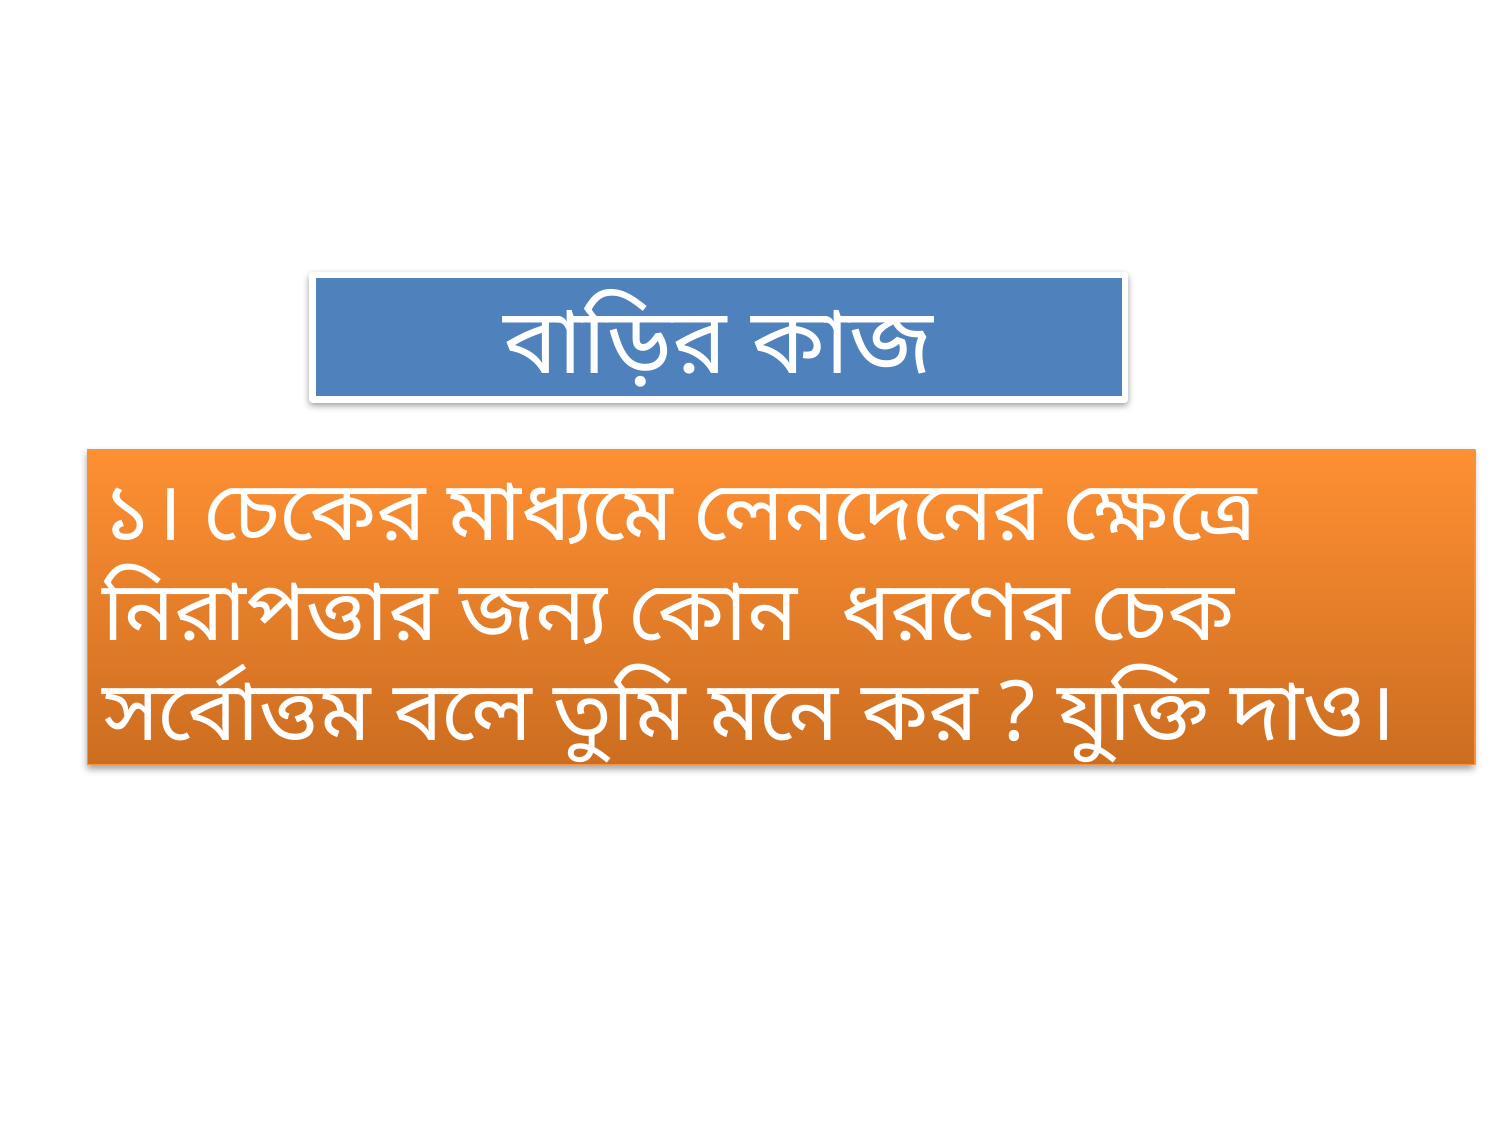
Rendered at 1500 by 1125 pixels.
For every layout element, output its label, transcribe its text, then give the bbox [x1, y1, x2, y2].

text_box ১। চেকের মাধ্যমে লেনদেনের ক্ষেত্রে নিরাপত্তার জন্য কোন ধরণের চেক সর্বোত্তম বলে তুমি মনে কর ? যুক্তি দাও। [87, 449, 1476, 765]
text_box বাড়ির কাজ [309, 272, 1128, 403]
